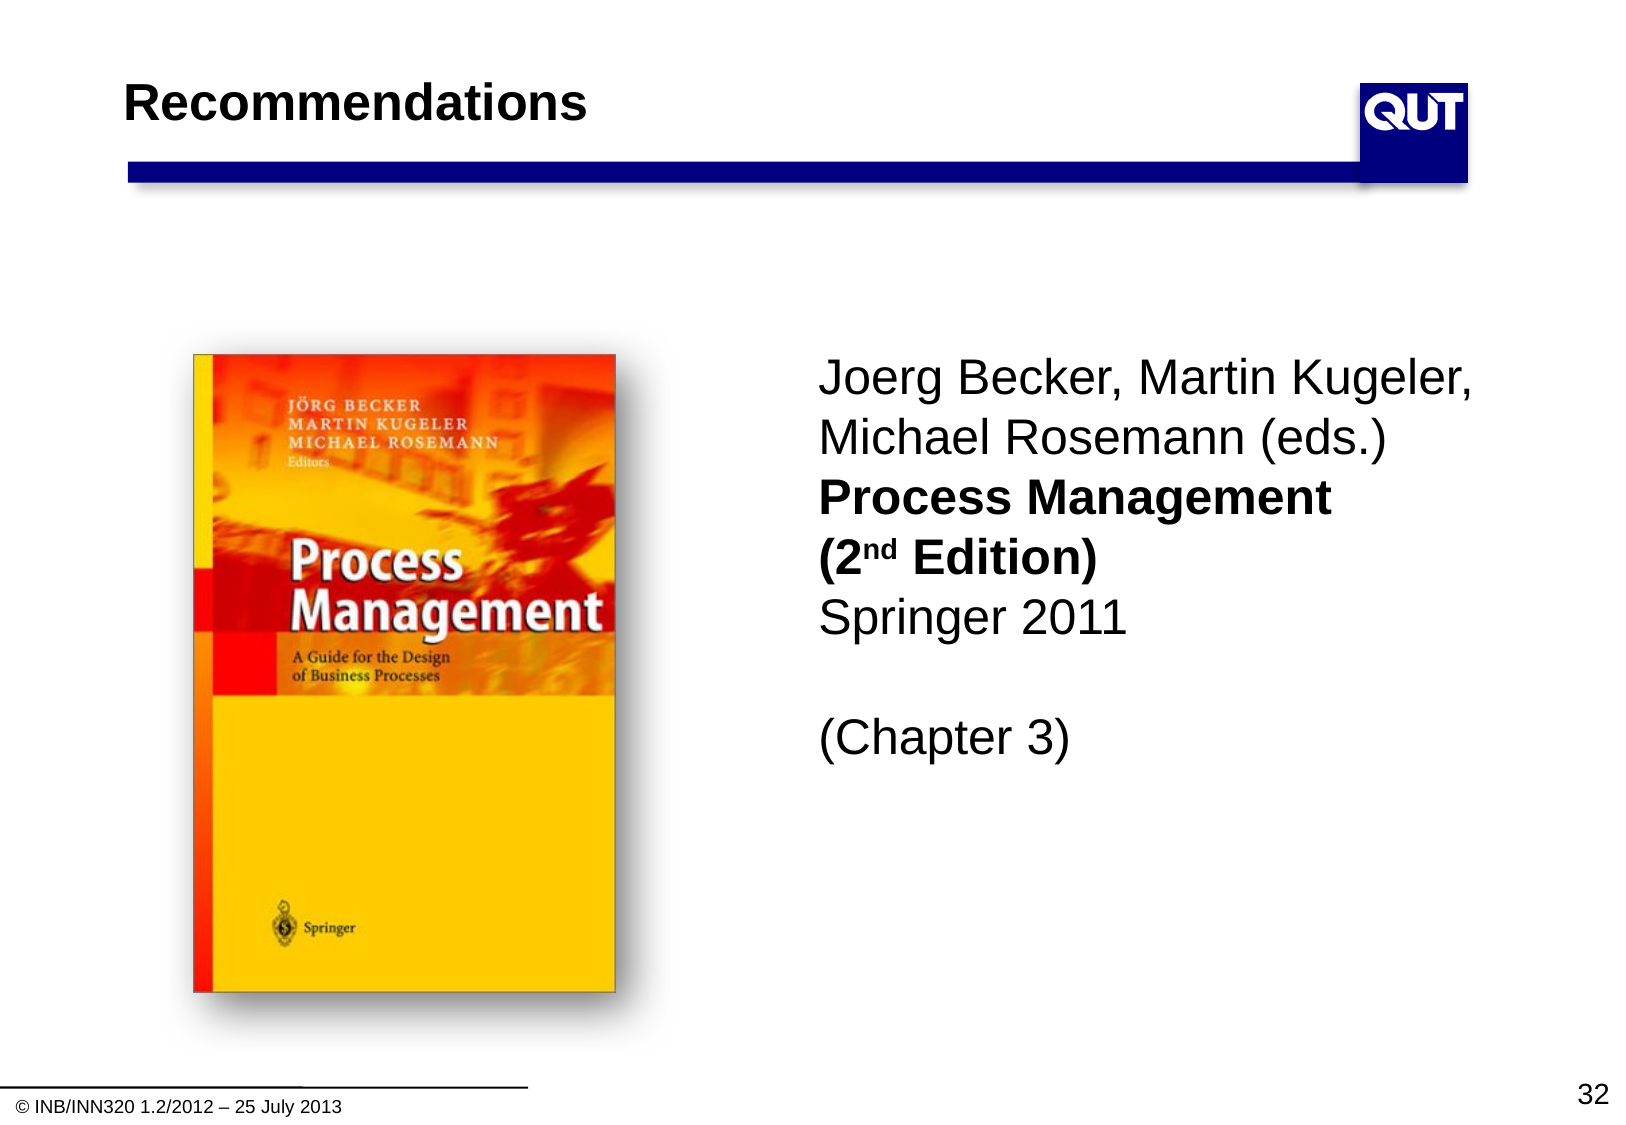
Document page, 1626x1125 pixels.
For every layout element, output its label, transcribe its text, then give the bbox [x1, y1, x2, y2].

slide_number 32 [1421, 1049, 1625, 1125]
title Recommendations [108, 60, 1300, 161]
picture [1360, 83, 1468, 183]
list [193, 354, 616, 993]
text_box Joerg Becker, Martin Kugeler, Michael Rosemann (eds.) Process Management (2nd Edition) Springer 2011 (Chapter 3) [803, 337, 1490, 773]
